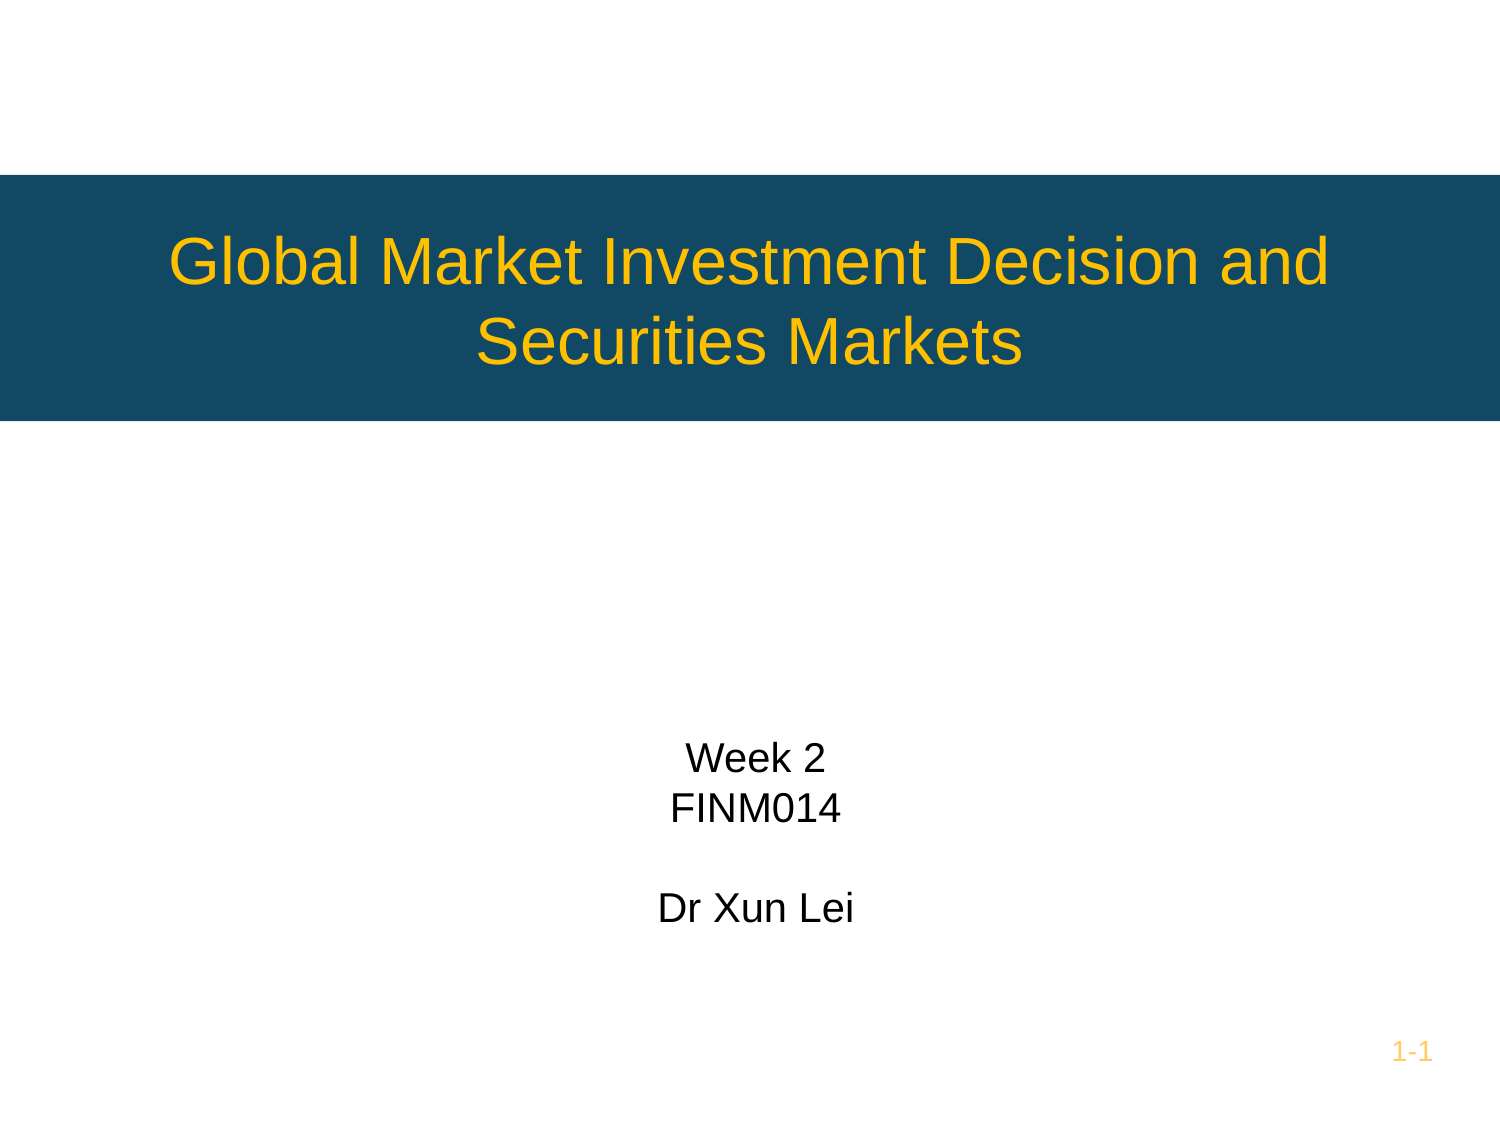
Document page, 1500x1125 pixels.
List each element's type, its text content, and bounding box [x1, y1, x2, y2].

list Global Market Investment Decision and Securities Markets [0, 174, 1500, 422]
slide_number 1-1 [1325, 1025, 1500, 1088]
title Week 2 FINM014 Dr Xun Lei [118, 722, 1394, 947]
